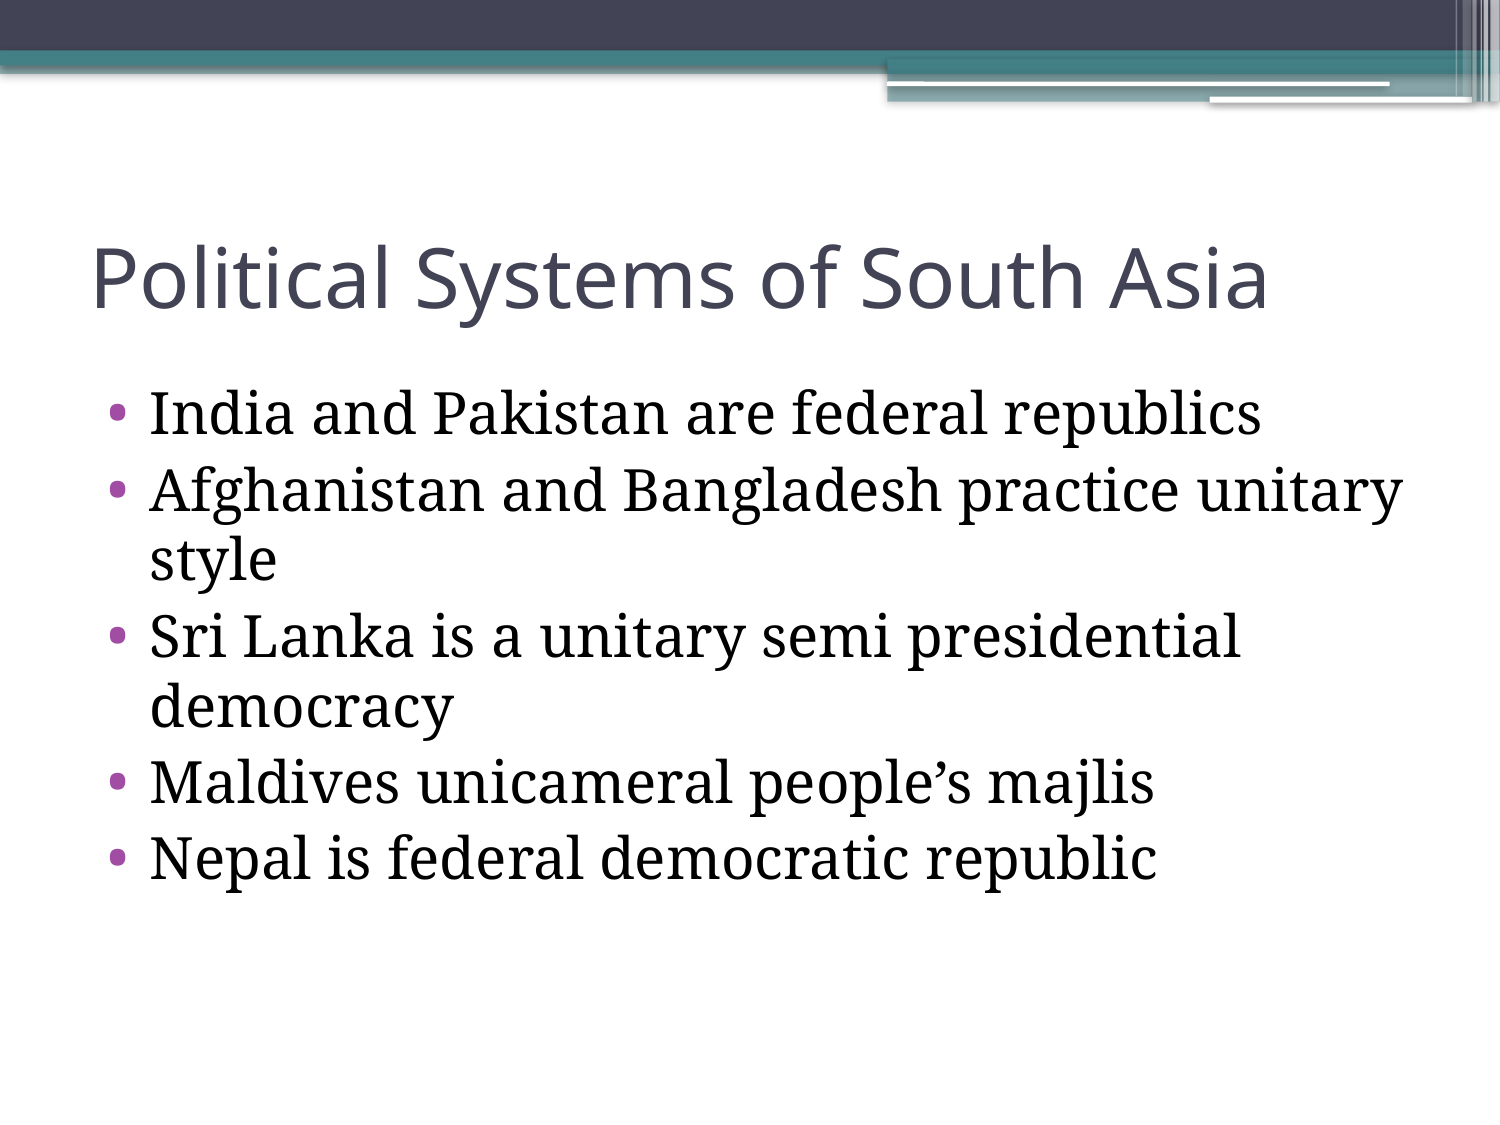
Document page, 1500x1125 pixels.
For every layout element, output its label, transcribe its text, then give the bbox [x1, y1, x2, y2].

list India and Pakistan are federal republics Afghanistan and Bangladesh practice unitary style Sri Lanka is a unitary semi presidential democracy Maldives unicameral people’s majlis Nepal is federal democratic republic [75, 368, 1425, 1079]
title Political Systems of South Asia [75, 187, 1425, 363]
